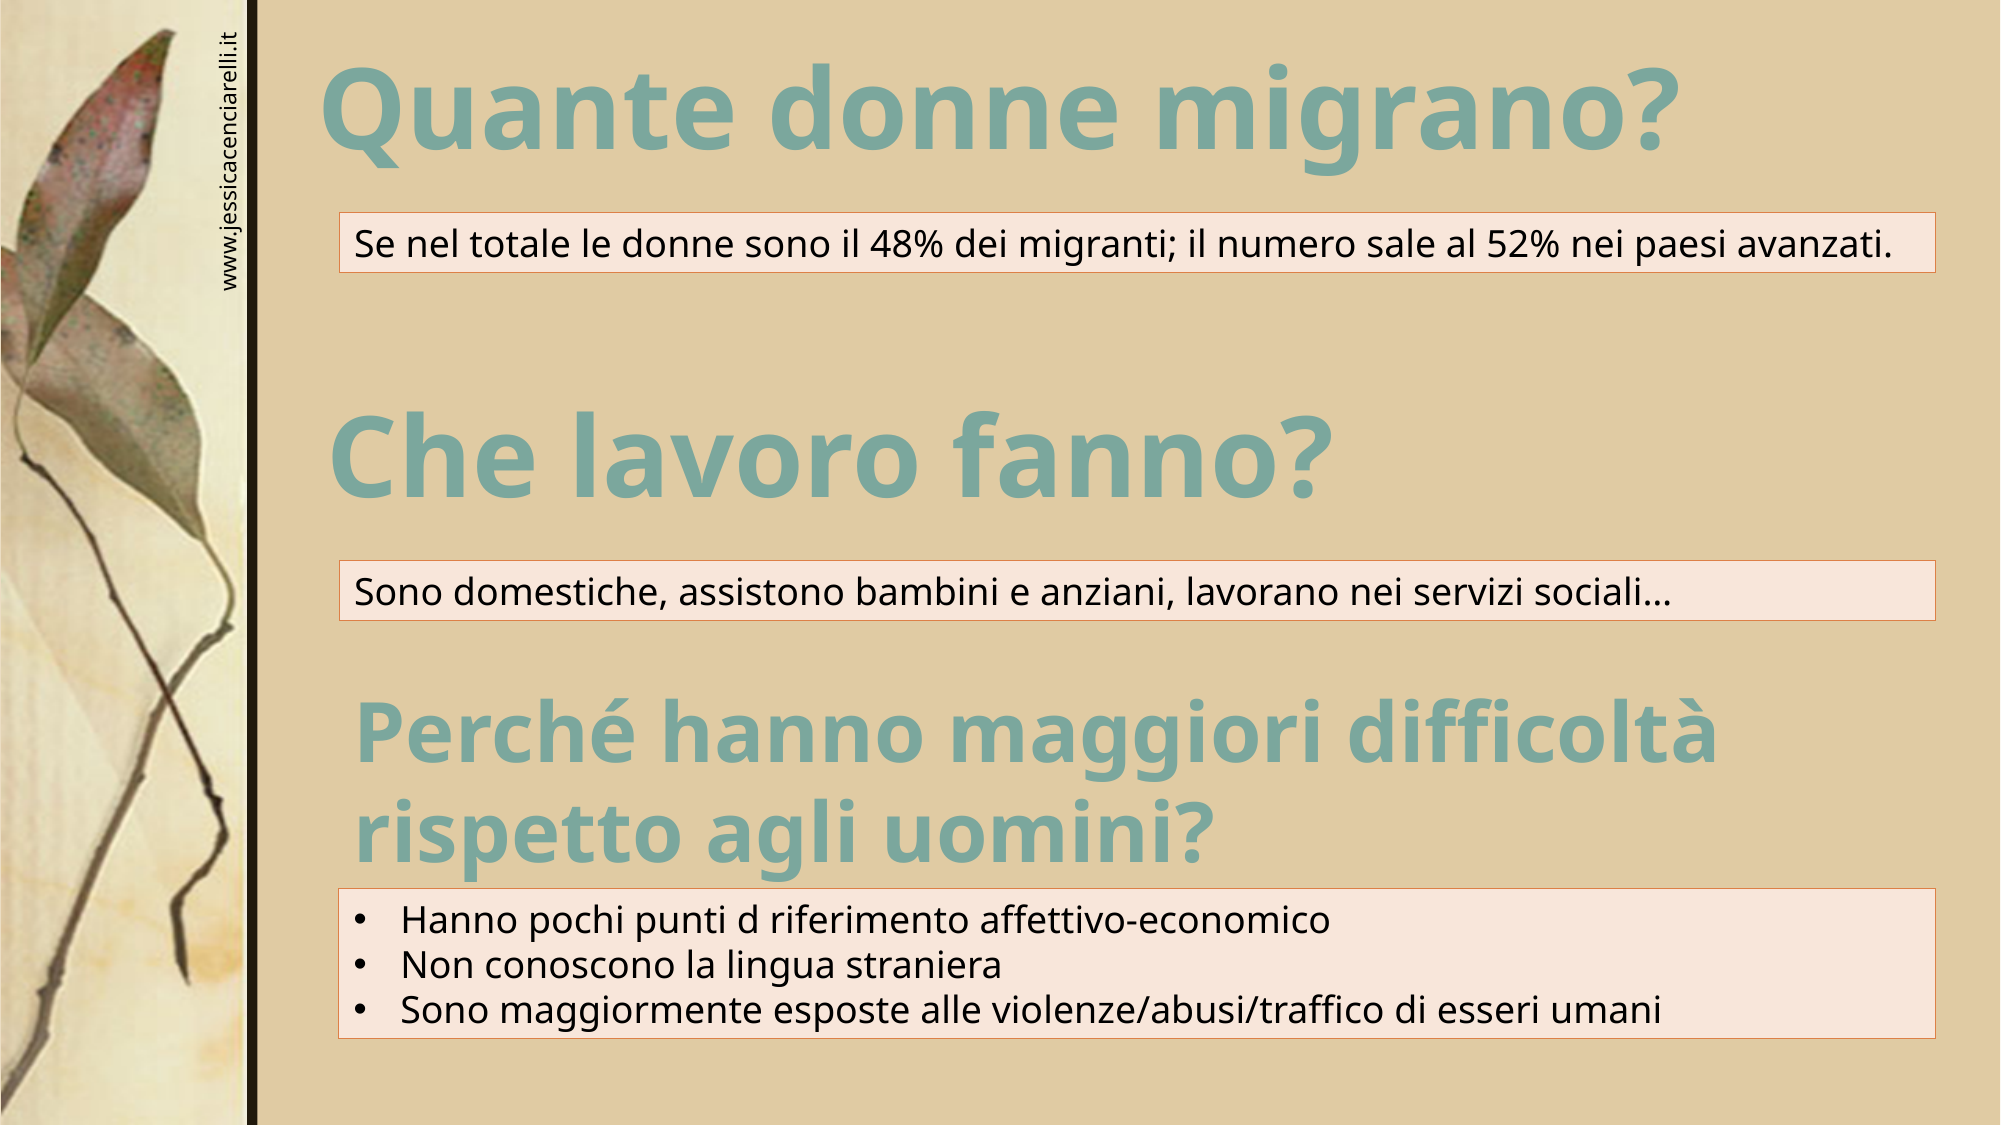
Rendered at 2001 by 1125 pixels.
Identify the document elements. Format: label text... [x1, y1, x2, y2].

picture [1, 0, 247, 1125]
text_box Se nel totale le donne sono il 48% dei migranti; il numero sale al 52% nei paesi avanzati. [339, 212, 1936, 273]
text_box Quante donne migrano? [302, 29, 1698, 180]
text_box Hanno pochi punti d riferimento affettivo-economico Non conoscono la lingua straniera Sono maggiormente esposte alle violenze/abusi/traffico di esseri umani [338, 888, 1936, 1039]
text_box Perché hanno maggiori difficoltà rispetto agli uomini? [338, 671, 1936, 887]
text_box Sono domestiche, assistono bambini e anziani, lavorano nei servizi sociali… [339, 560, 1936, 621]
text_box Che lavoro fanno? [311, 377, 1350, 528]
